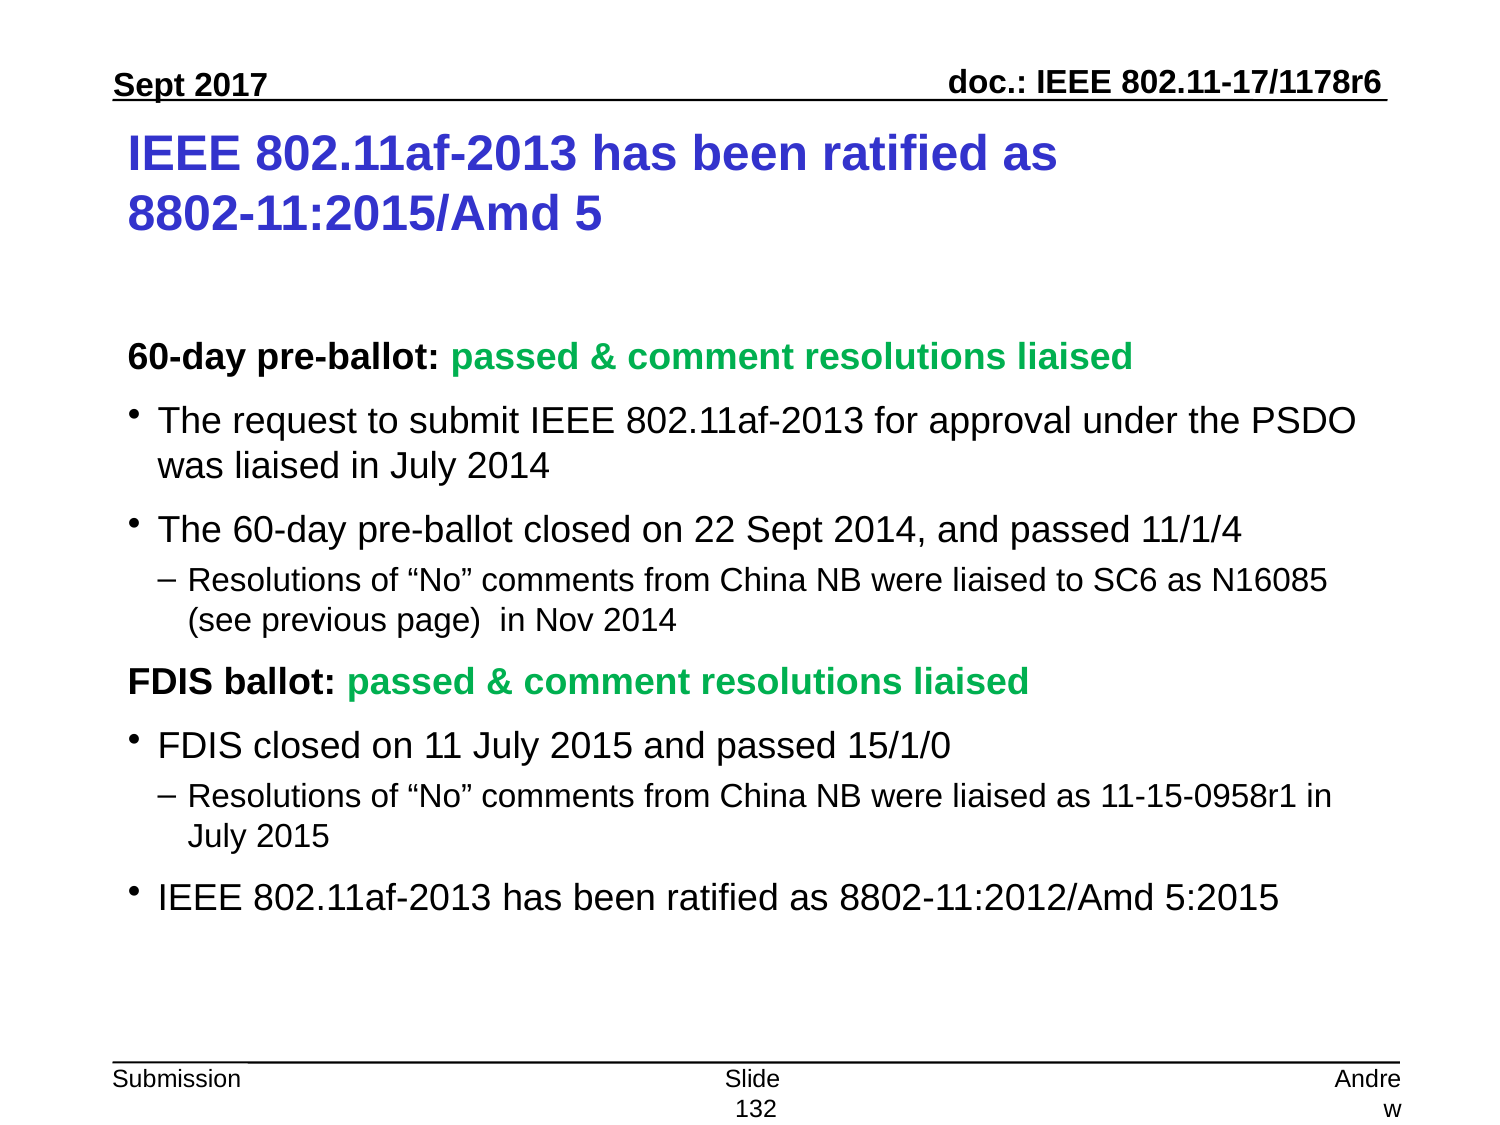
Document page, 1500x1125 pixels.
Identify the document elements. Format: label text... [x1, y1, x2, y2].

slide_number Slide 132 [709, 1061, 803, 1093]
list 60-day pre-ballot: passed & comment resolutions liaised The request to submit IEEE 802.11af-2013 for approval under the PSDO was liaised in July 2014 The 60-day pre-ballot closed on 22 Sept 2014, and passed 11/1/4 Resolutions of “No” comments from China NB were liaised to SC6 as N16085 (see previous page) in Nov 2014 FDIS ballot: passed & comment resolutions liaised FDIS closed on 11 July 2015 and passed 15/1/0 Resolutions of “No” comments from China NB were liaised as 11-15-0958r1 in July 2015 IEEE 802.11af-2013 has been ratified as 8802-11:2012/Amd 5:2015 [112, 324, 1388, 1000]
footer Andrew Myles, Cisco [1320, 1061, 1402, 1093]
title IEEE 802.11af-2013 has been ratified as 8802-11:2015/Amd 5 [112, 112, 1475, 288]
